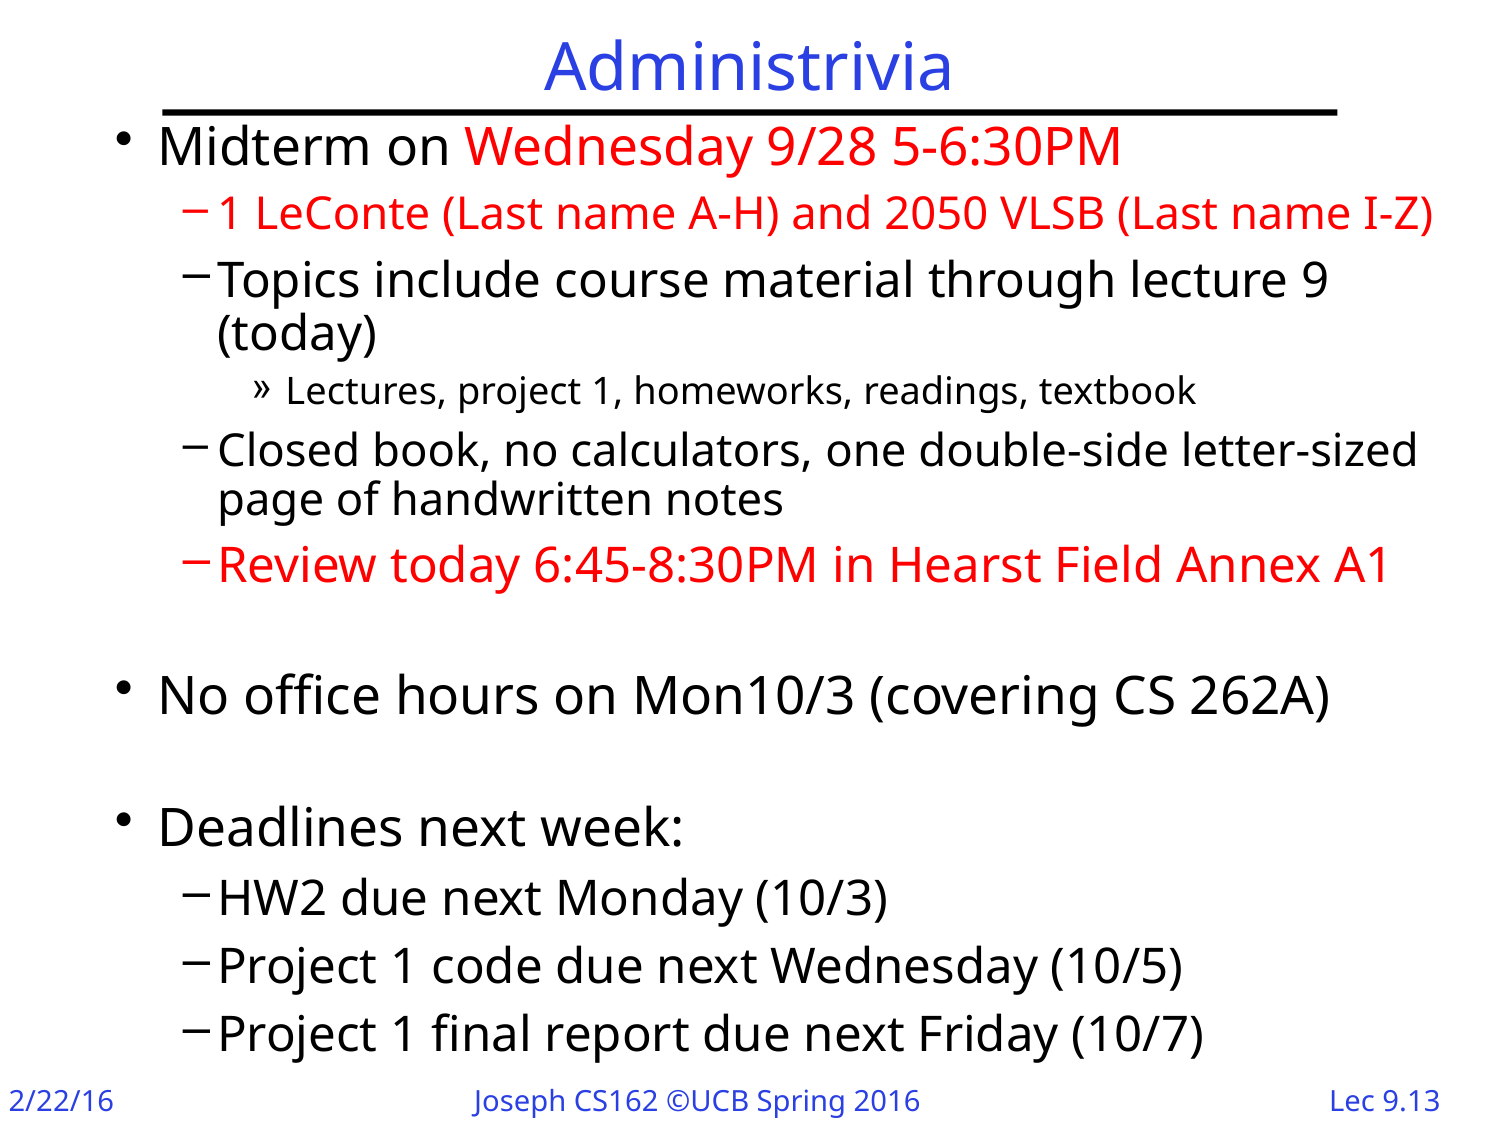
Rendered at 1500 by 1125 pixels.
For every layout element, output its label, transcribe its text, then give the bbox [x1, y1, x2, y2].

list Midterm on Wednesday 9/28 5-6:30PM 1 LeConte (Last name A-H) and 2050 VLSB (Last name I-Z) Topics include course material through lecture 9 (today) Lectures, project 1, homeworks, readings, textbook Closed book, no calculators, one double-side letter-sized page of handwritten notes Review today 6:45-8:30PM in Hearst Field Annex A1 No office hours on Mon10/3 (covering CS 262A) Deadlines next week: HW2 due next Monday (10/3) Project 1 code due next Wednesday (10/5) Project 1 final report due next Friday (10/7) [99, 112, 1463, 1125]
title Administrivia [162, 24, 1338, 112]
